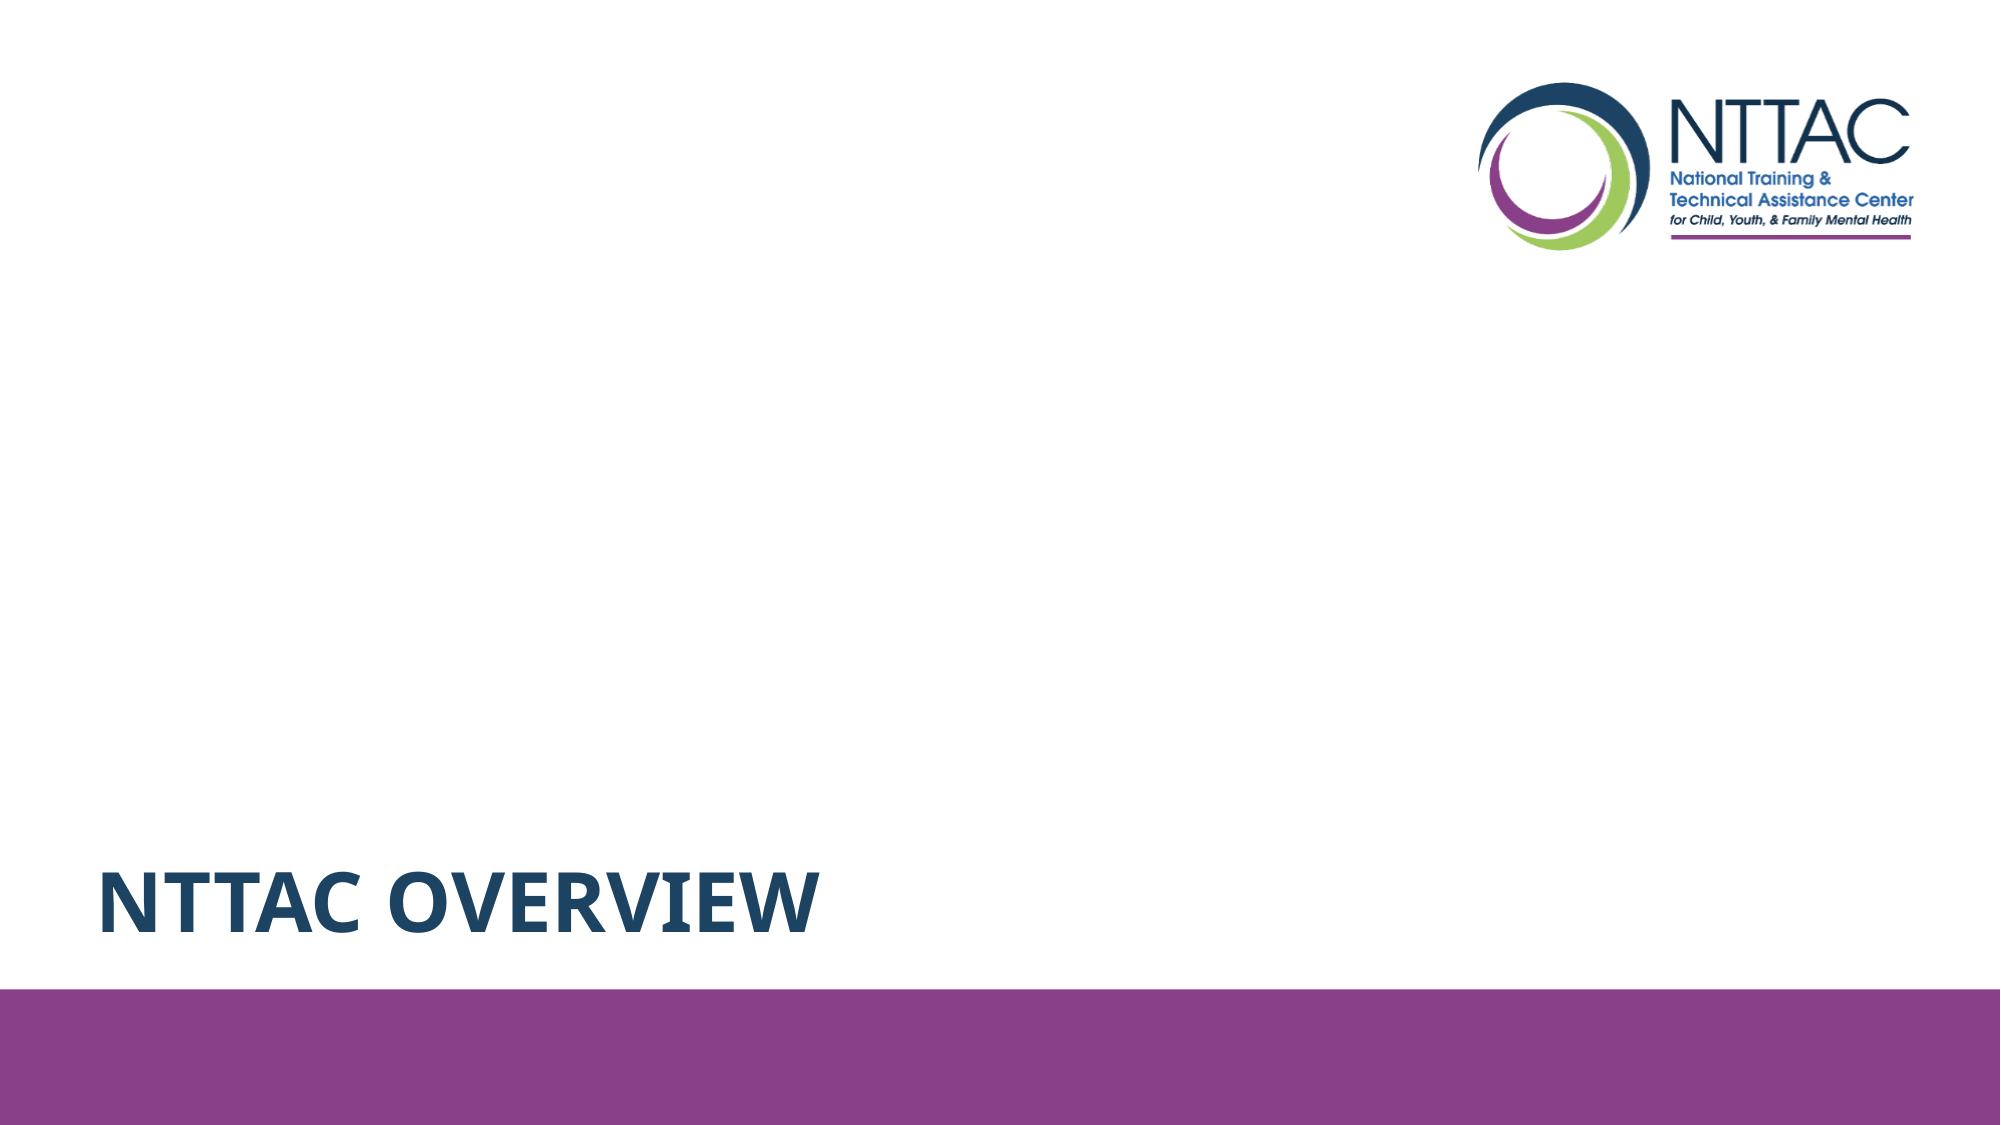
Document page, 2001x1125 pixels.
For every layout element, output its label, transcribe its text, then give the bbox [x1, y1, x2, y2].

title NTTAC Overview [95, 662, 1905, 967]
text_box [0, 987, 2000, 1125]
picture [1472, 54, 1922, 280]
